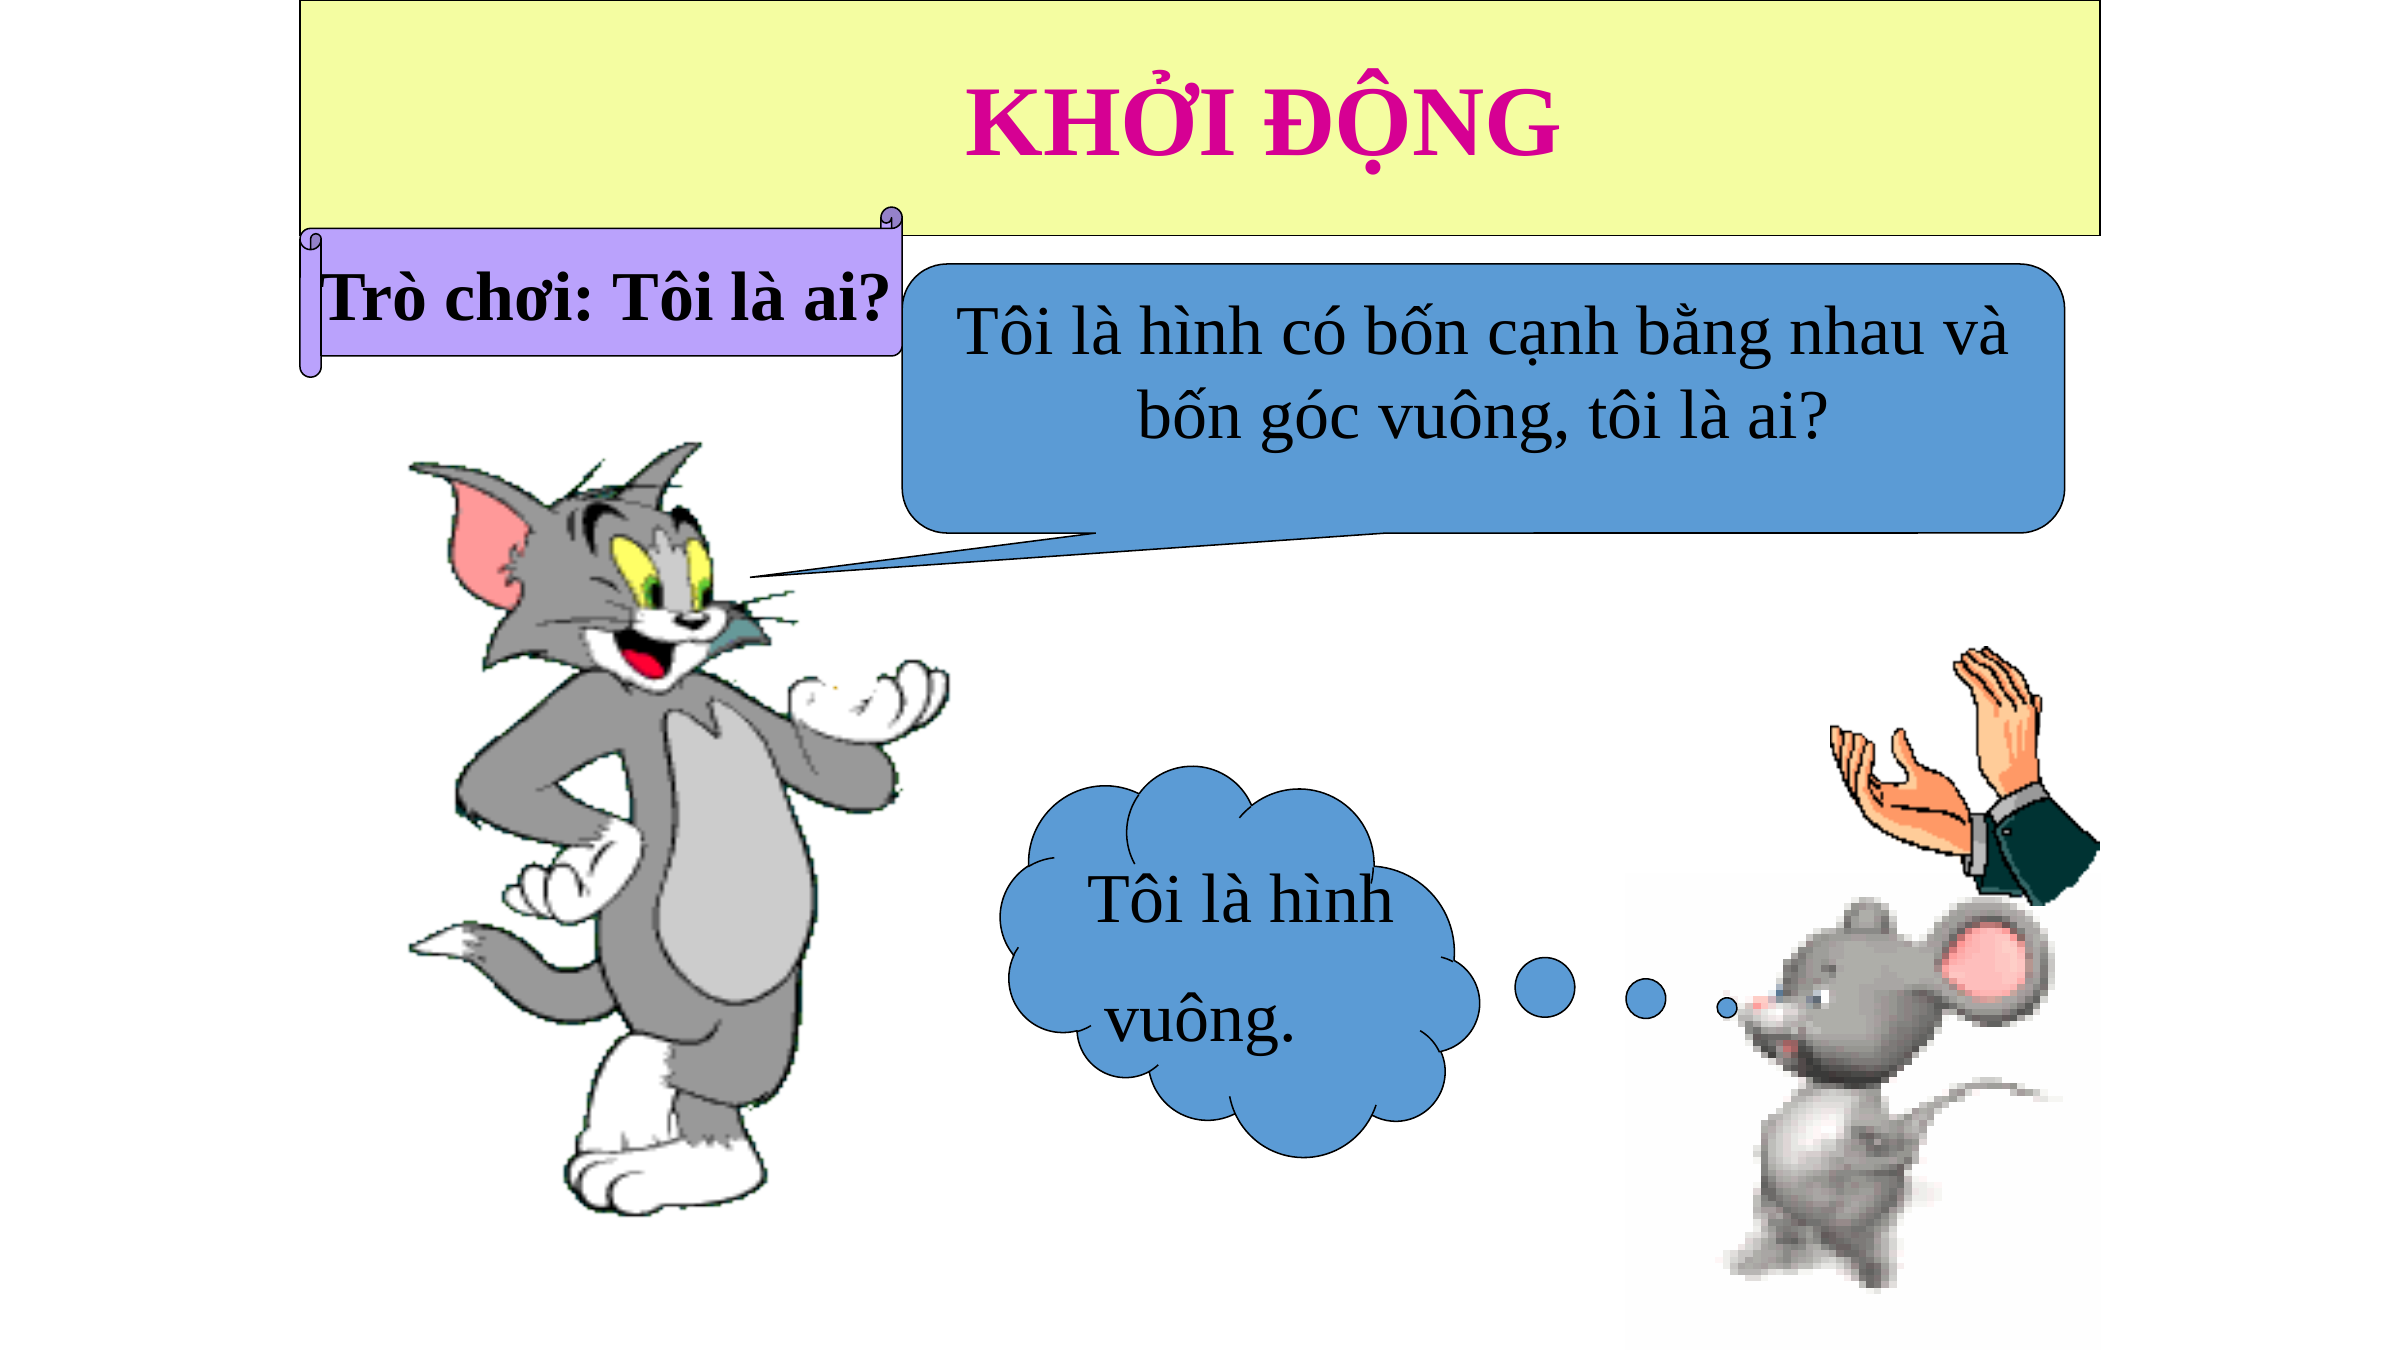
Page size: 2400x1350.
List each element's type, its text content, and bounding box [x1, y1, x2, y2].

text_box [1000, 766, 1372, 1033]
text_box [1515, 957, 1575, 1018]
picture [406, 433, 960, 1228]
text_box [1456, 961, 1480, 1046]
text_box KHỞI ĐỘNG [661, 48, 1867, 183]
text_box Tôi là hình có bốn cạnh bằng nhau và bốn góc vuông, tôi là ai? [902, 263, 2065, 563]
text_box [299, 0, 2100, 236]
picture [1625, 646, 2101, 1350]
text_box Trò chơi: Tôi là ai? [299, 207, 903, 378]
text_box [1090, 1063, 1446, 1158]
text_box Tôi là hình vuông. [1072, 844, 1456, 1063]
